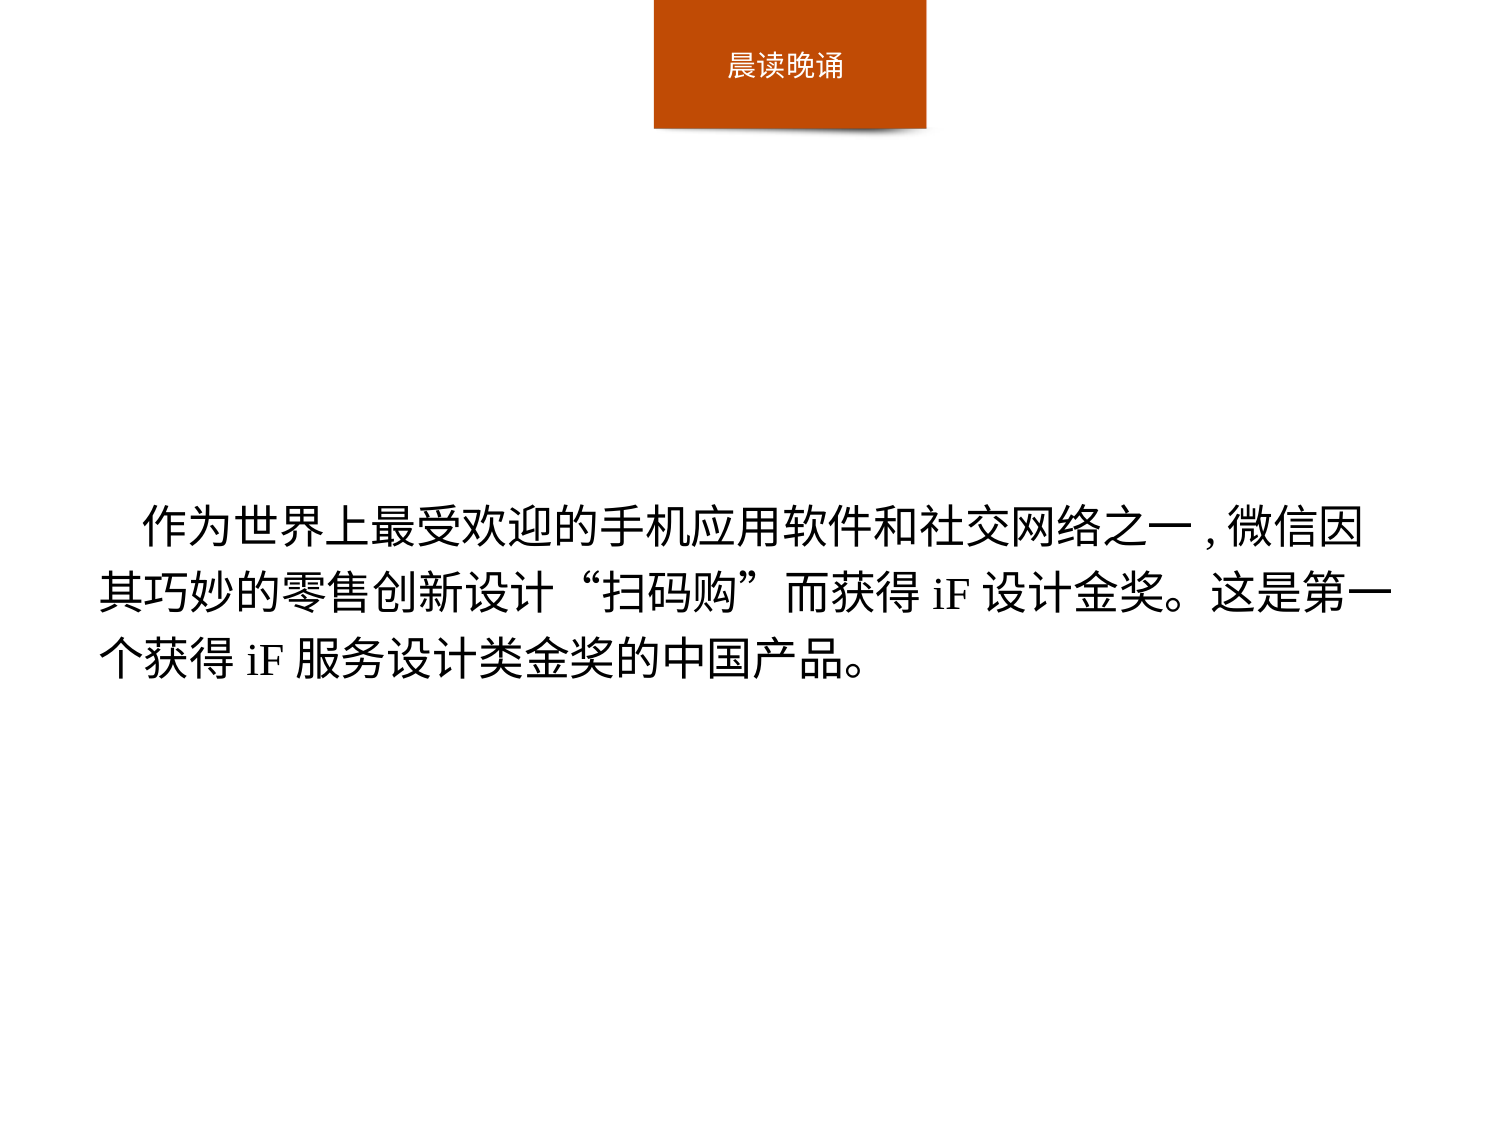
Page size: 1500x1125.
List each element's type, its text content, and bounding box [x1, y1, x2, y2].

picture [653, 0, 944, 140]
text_box 作为世界上最受欢迎的手机应用软件和社交网络之一,微信因其巧妙的零售创新设计“扫码购”而获得iF设计金奖。这是第一个获得iF服务设计类金奖的中国产品。 [83, 478, 1417, 692]
